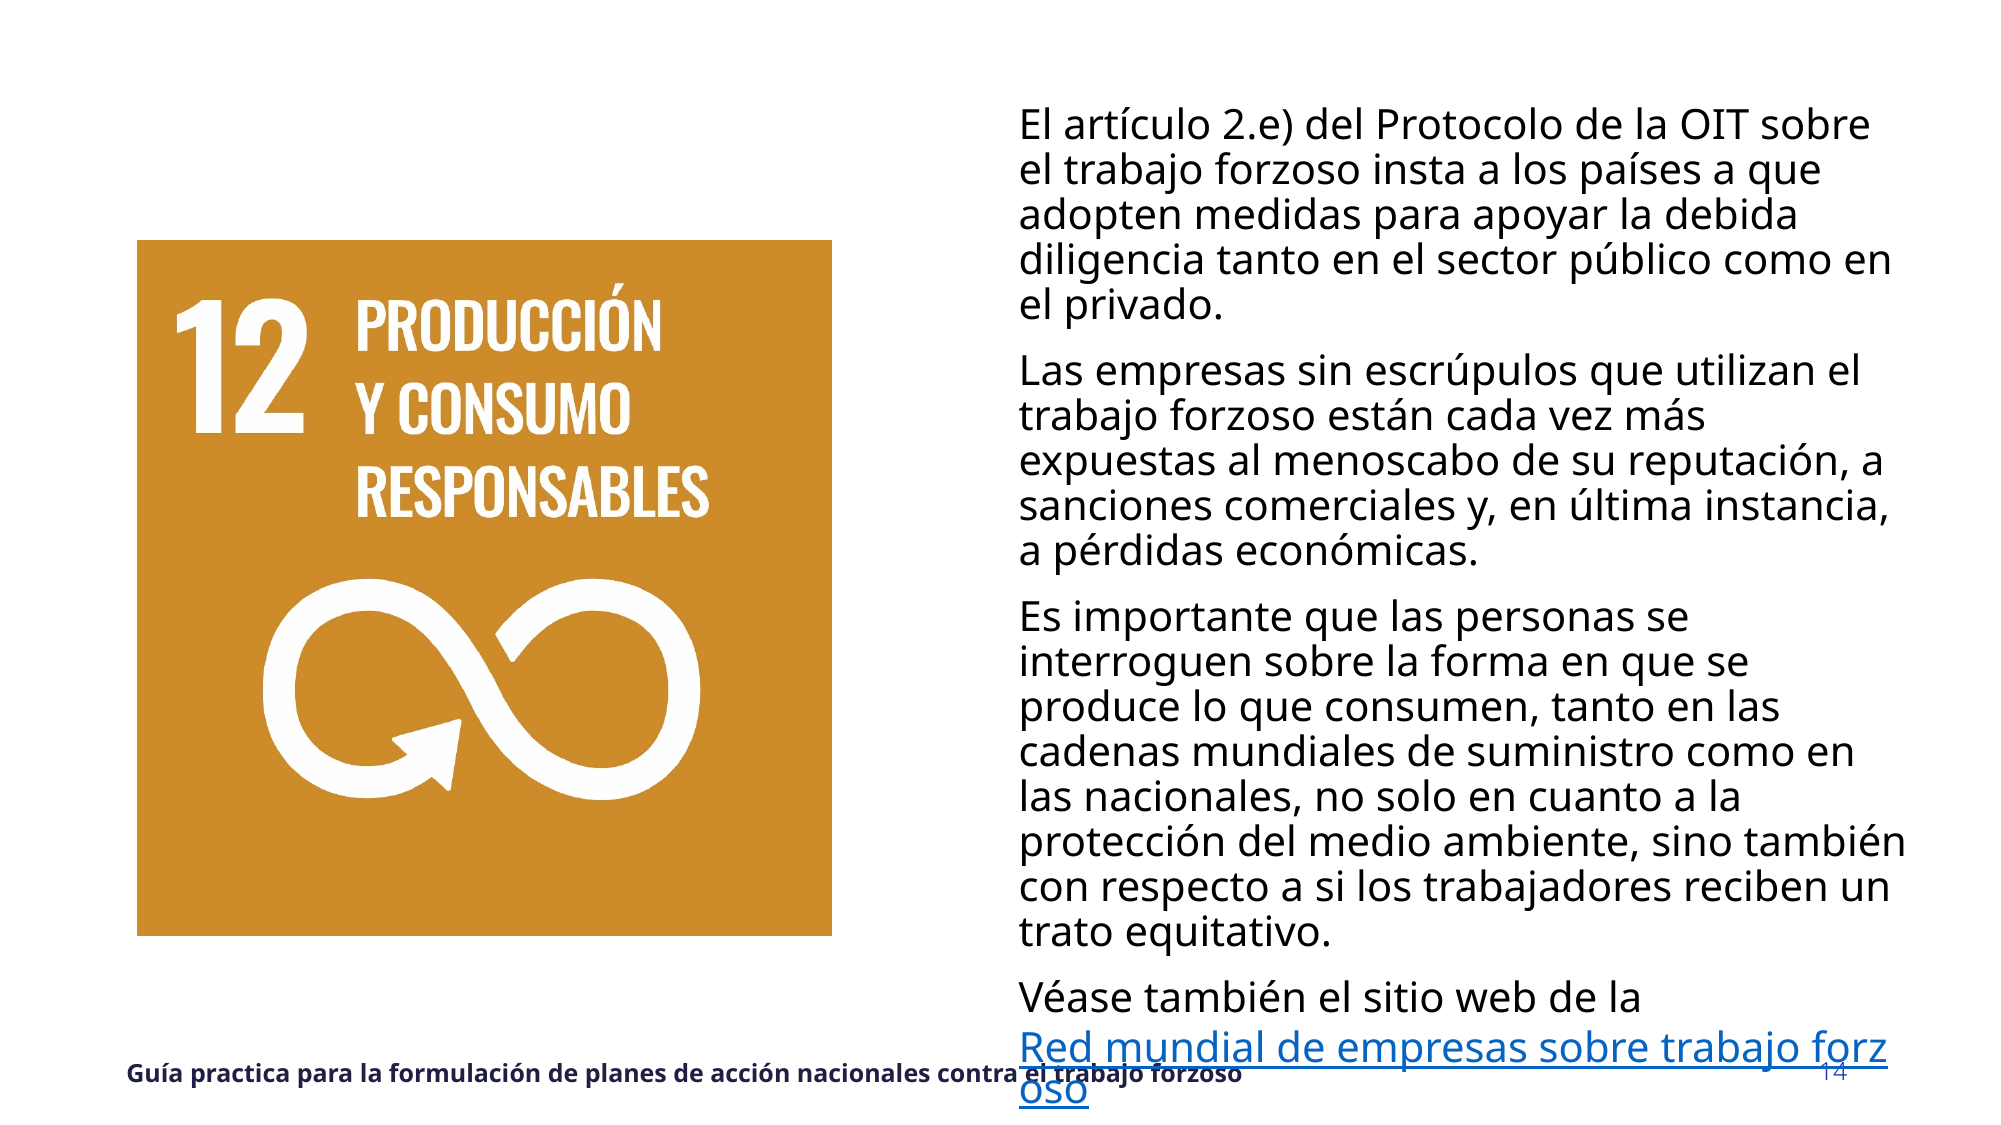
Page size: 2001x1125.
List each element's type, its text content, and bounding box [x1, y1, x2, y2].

footer Guía practica para la formulación de planes de acción nacionales contra el trabajo forzoso [111, 1042, 1288, 1103]
picture [137, 240, 832, 936]
text_box El artículo 2.e) del Protocolo de la OIT sobre el trabajo forzoso insta a los países a que adopten medidas para apoyar la debida diligencia tanto en el sector público como en el privado. Las empresas sin escrúpulos que utilizan el trabajo forzoso están cada vez más expuestas al menoscabo de su reputación, a sanciones comerciales y, en última instancia, a pérdidas económicas. Es importante que las personas se interroguen sobre la forma en que se produce lo que consumen, tanto en las cadenas mundiales de suministro como en las nacionales, no solo en cuanto a la protección del medio ambiente, sino también con respecto a si los trabajadores reciben un trato equitativo. Véase también el sitio web de la Red mundial de empresas sobre trabajo forzoso. [1003, 96, 1929, 989]
slide_number 14 [1412, 1042, 1863, 1103]
